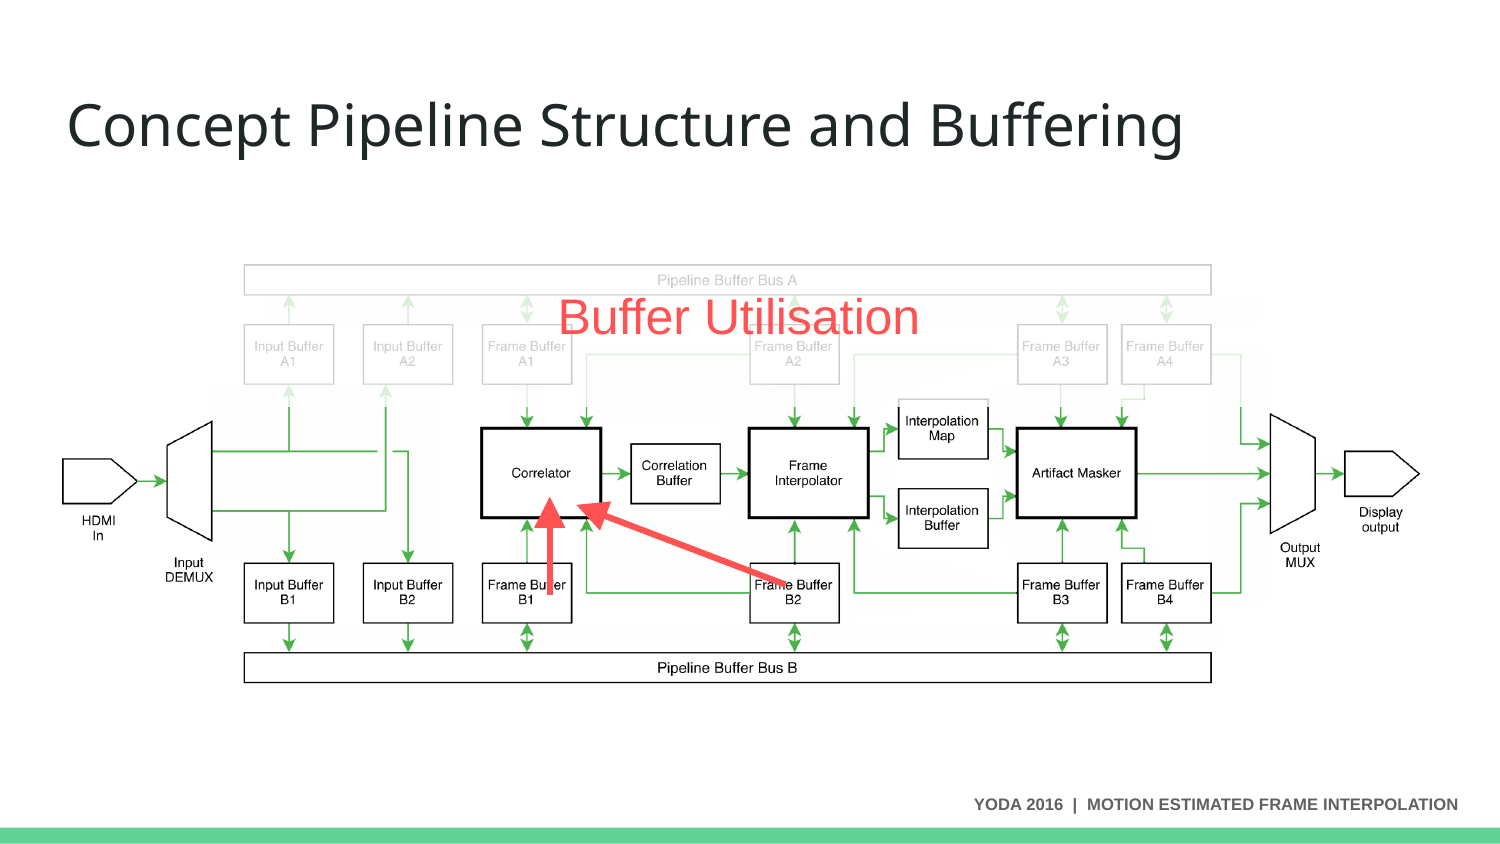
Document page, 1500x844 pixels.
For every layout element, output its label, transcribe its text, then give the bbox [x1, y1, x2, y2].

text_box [27, 225, 1455, 408]
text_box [576, 504, 786, 585]
title Concept Pipeline Structure and Buffering [51, 72, 1449, 167]
picture [61, 408, 1421, 684]
